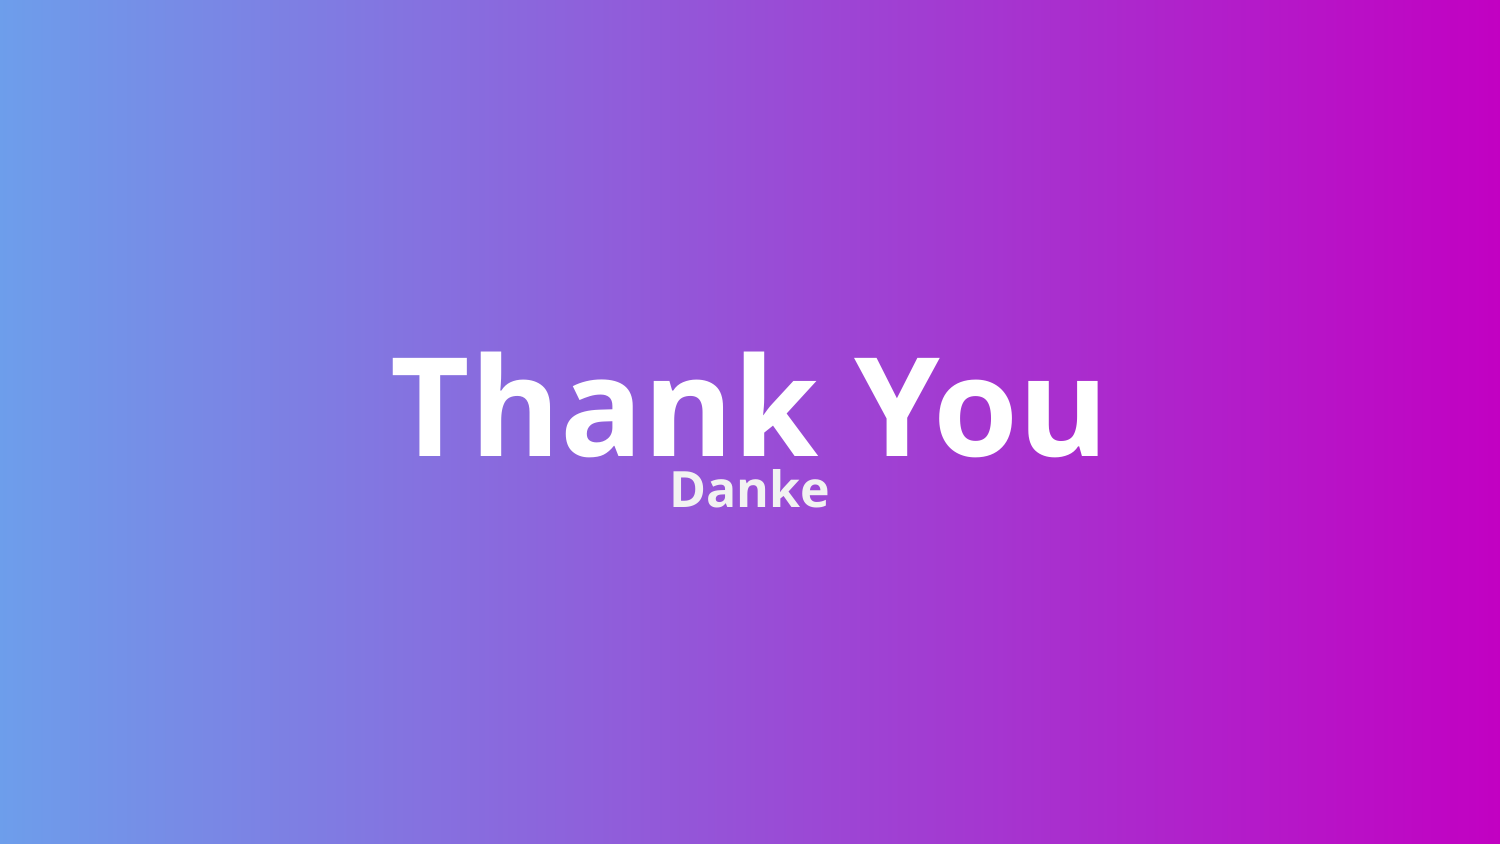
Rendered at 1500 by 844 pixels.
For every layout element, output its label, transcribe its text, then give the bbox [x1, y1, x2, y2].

text_box Danke [7, 442, 1493, 560]
text_box Thank You [7, 304, 1493, 422]
text_box [0, 0, 1500, 844]
